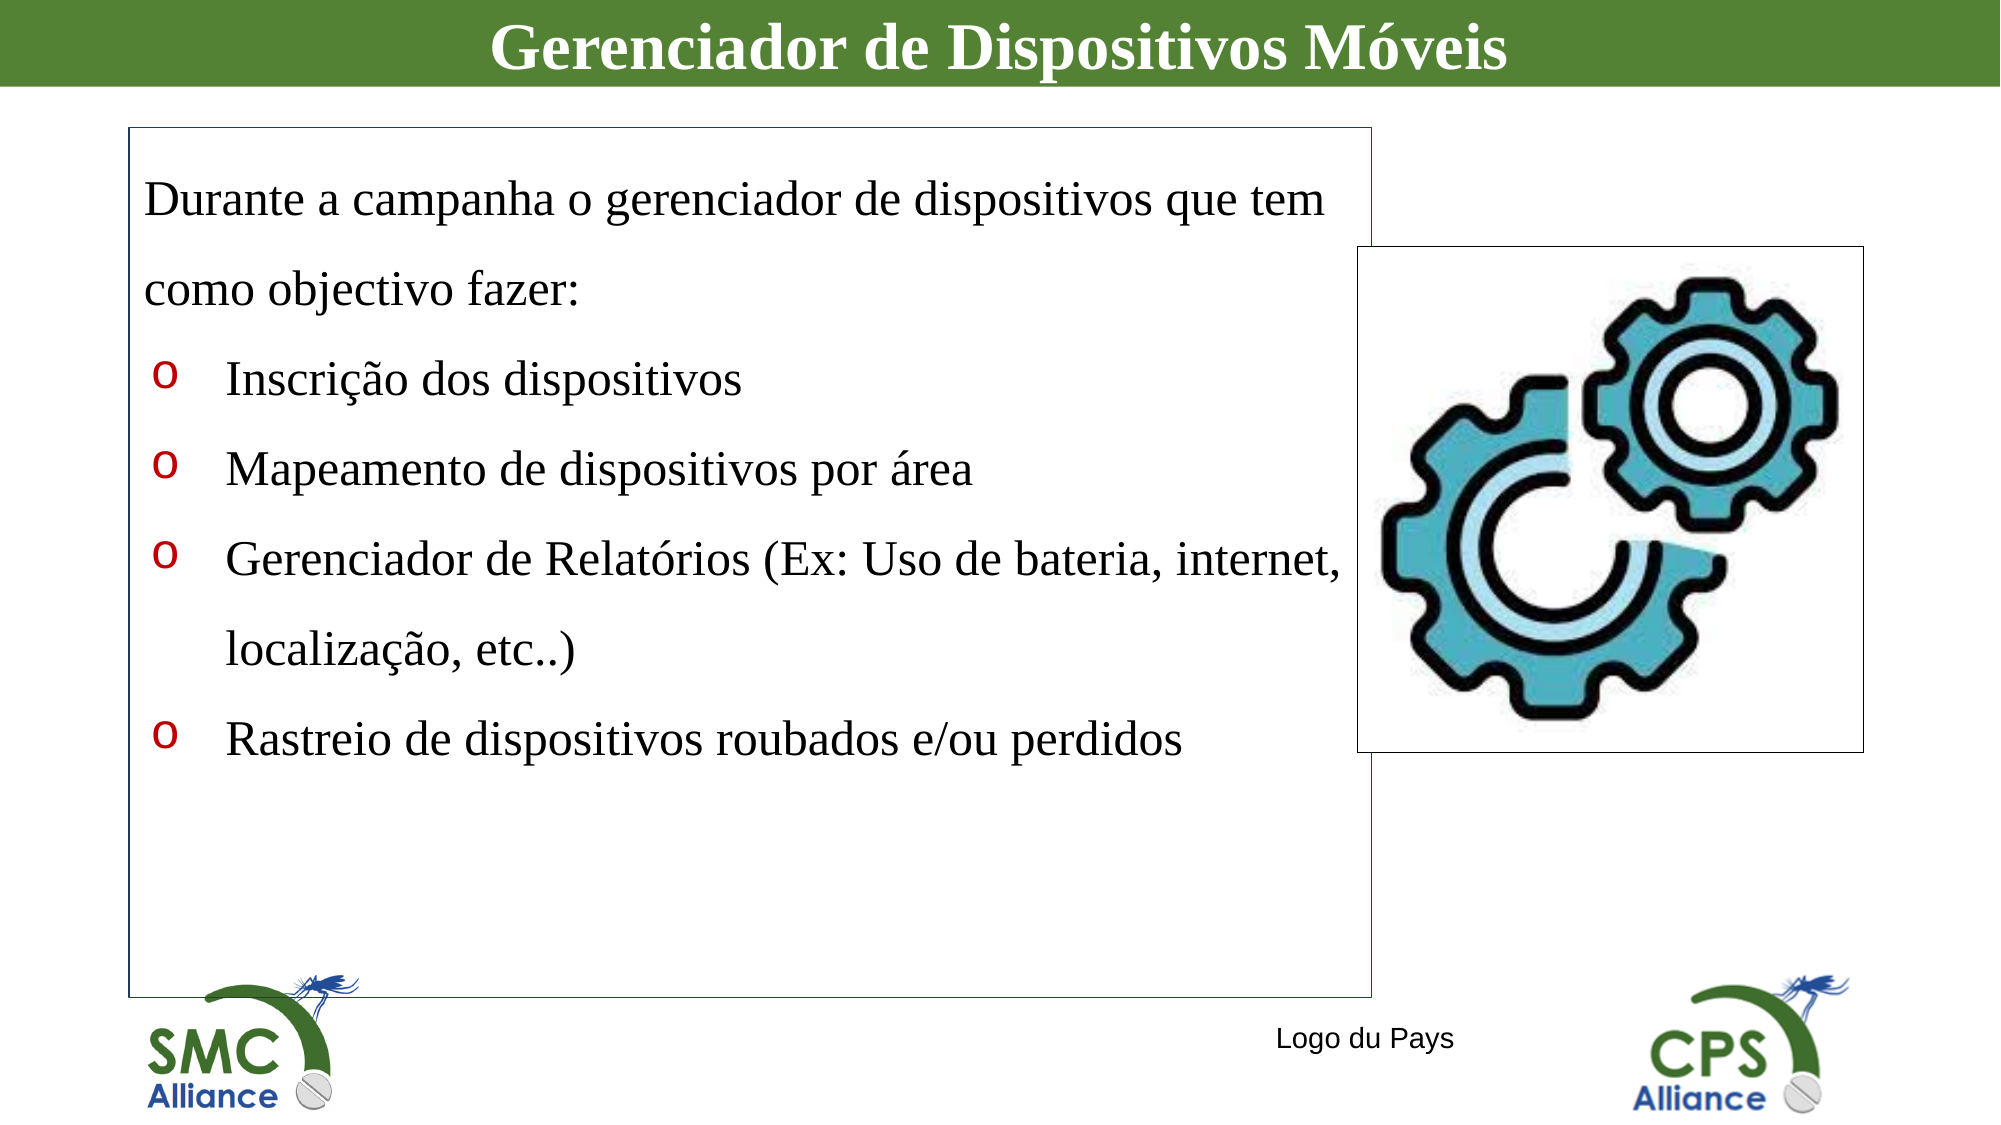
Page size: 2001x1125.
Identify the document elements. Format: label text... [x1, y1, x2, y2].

text_box Durante a campanha o gerenciador de dispositivos que tem como objectivo fazer: Inscrição dos dispositivos Mapeamento de dispositivos por área Gerenciador de Relatórios (Ex: Uso de bateria, internet, localização, etc..) Rastreio de dispositivos roubados e/ou perdidos [128, 127, 1372, 998]
picture [1357, 246, 1864, 753]
picture [1609, 972, 1884, 1123]
text_box Gerenciador de Dispositivos Móveis [0, 0, 2000, 88]
picture [136, 998, 366, 1123]
